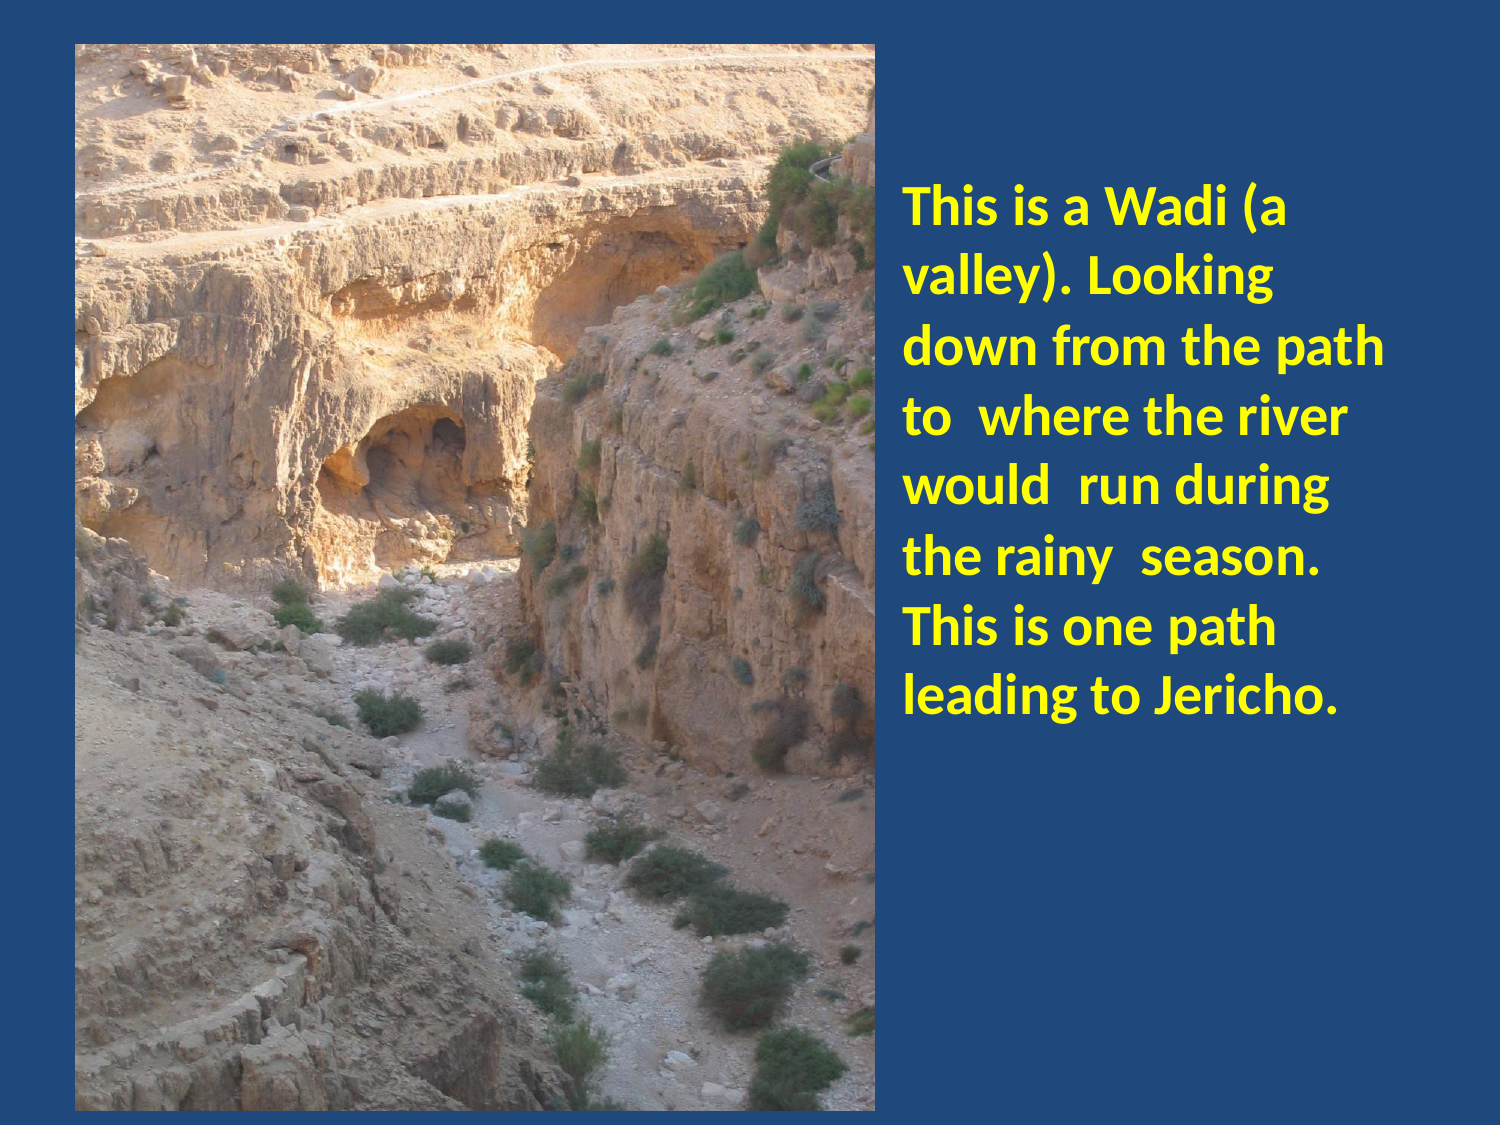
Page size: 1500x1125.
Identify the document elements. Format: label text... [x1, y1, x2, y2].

text_box This is a Wadi (a valley). Looking down from the path to where the river would run during the rainy season. This is one path leading to Jericho. [900, 164, 1414, 727]
text_box [75, 44, 875, 1111]
